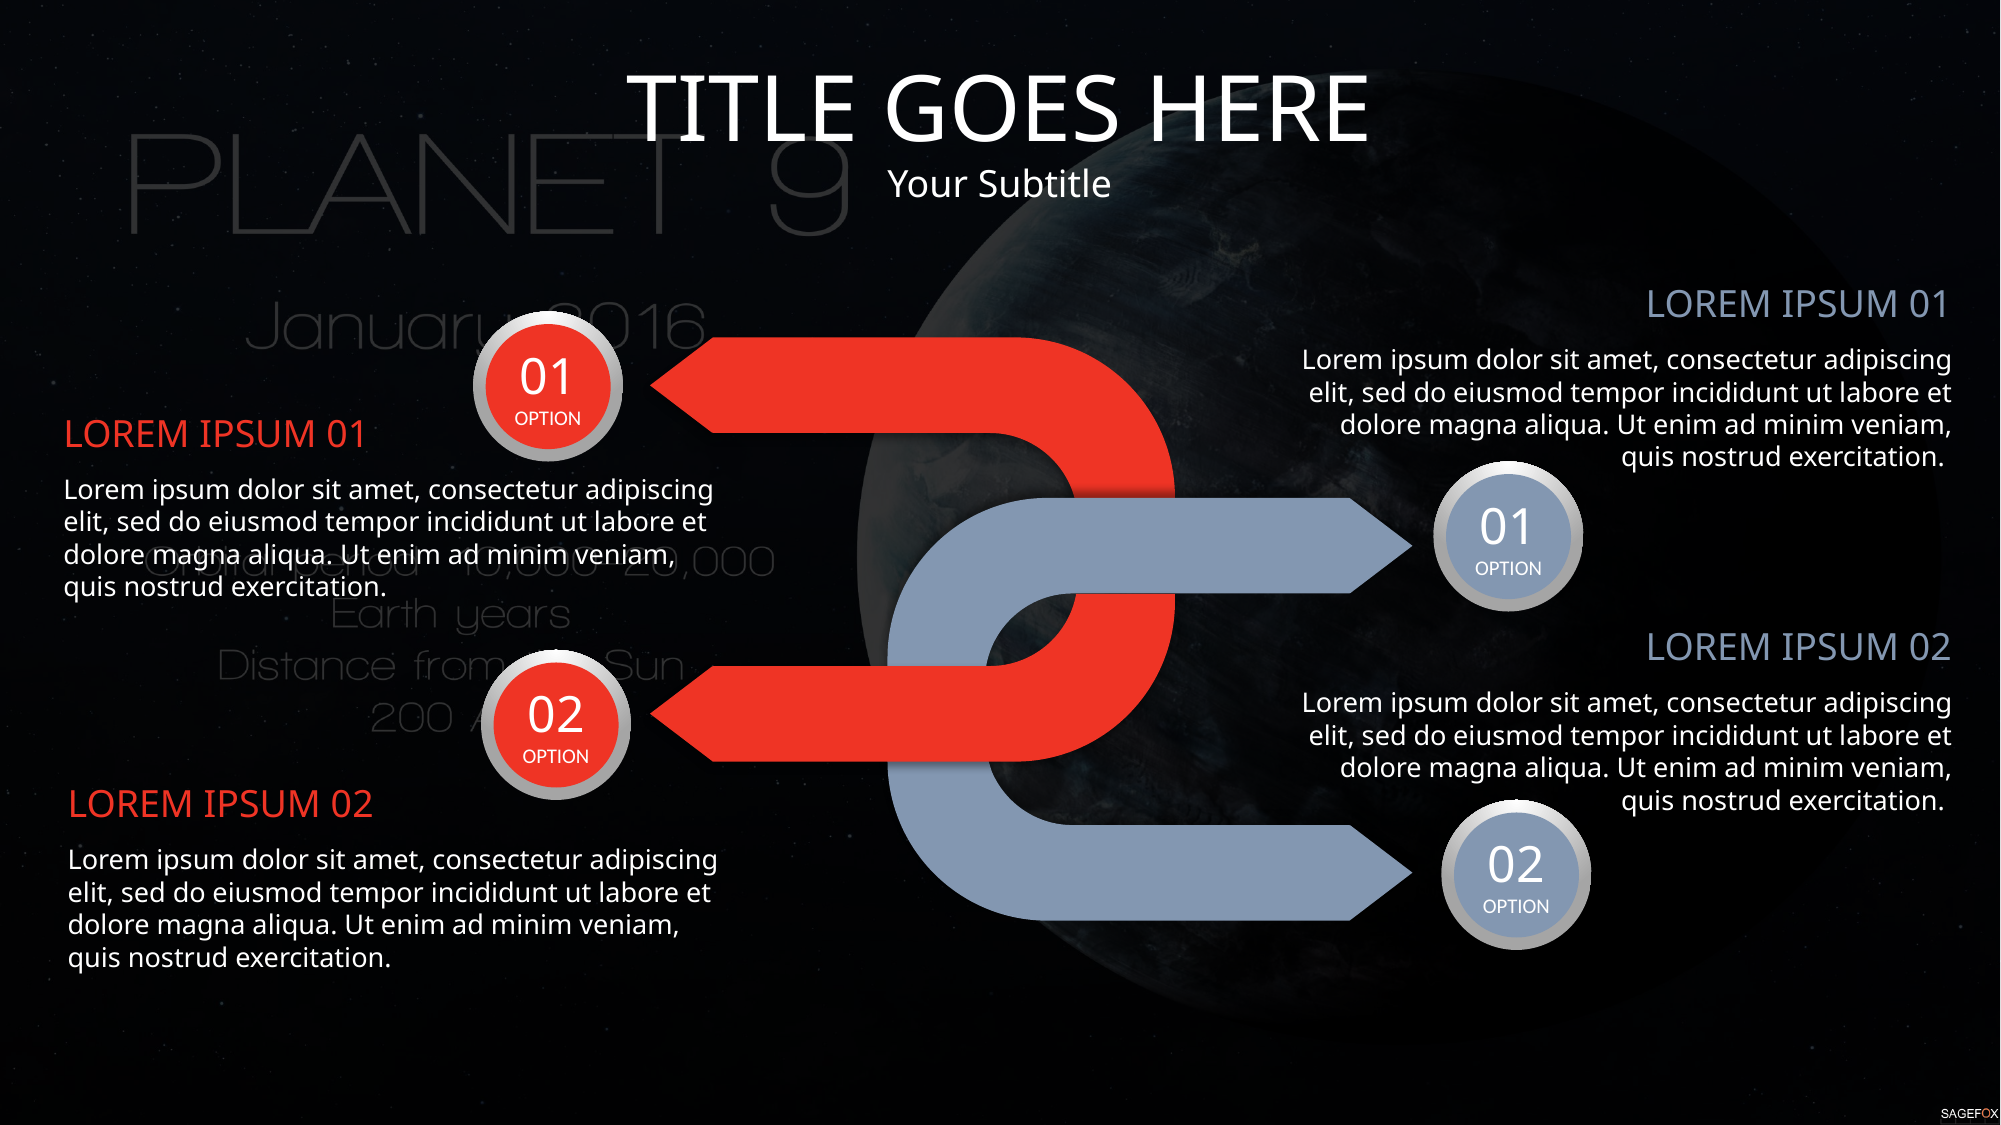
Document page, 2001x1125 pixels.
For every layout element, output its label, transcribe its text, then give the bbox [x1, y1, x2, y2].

text_box [648, 336, 1176, 485]
picture [0, 0, 2001, 1125]
text_box [648, 592, 1176, 763]
text_box LOREM IPSUM 02 Lorem ipsum dolor sit amet, consectetur adipiscing elit, sed do eiusmod tempor incididunt ut labore et dolore magna aliqua. Ut enim ad minim veniam, quis nostrud exercitation. [1280, 615, 1967, 823]
text_box [886, 496, 1415, 664]
text_box LOREM IPSUM 02 Lorem ipsum dolor sit amet, consectetur adipiscing elit, sed do eiusmod tempor incididunt ut labore et dolore magna aliqua. Ut enim ad minim veniam, quis nostrud exercitation. [53, 772, 740, 980]
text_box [481, 649, 632, 800]
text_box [1441, 799, 1592, 950]
text_box LOREM IPSUM 01 Lorem ipsum dolor sit amet, consectetur adipiscing elit, sed do eiusmod tempor incididunt ut labore et dolore magna aliqua. Ut enim ad minim veniam, quis nostrud exercitation. [48, 402, 735, 610]
text_box TITLE GOES HERE Your Subtitle [548, 42, 1452, 212]
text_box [1433, 461, 1584, 612]
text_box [473, 311, 624, 462]
text_box LOREM IPSUM 01 Lorem ipsum dolor sit amet, consectetur adipiscing elit, sed do eiusmod tempor incididunt ut labore et dolore magna aliqua. Ut enim ad minim veniam, quis nostrud exercitation. [1280, 272, 1967, 480]
text_box [887, 775, 1415, 922]
